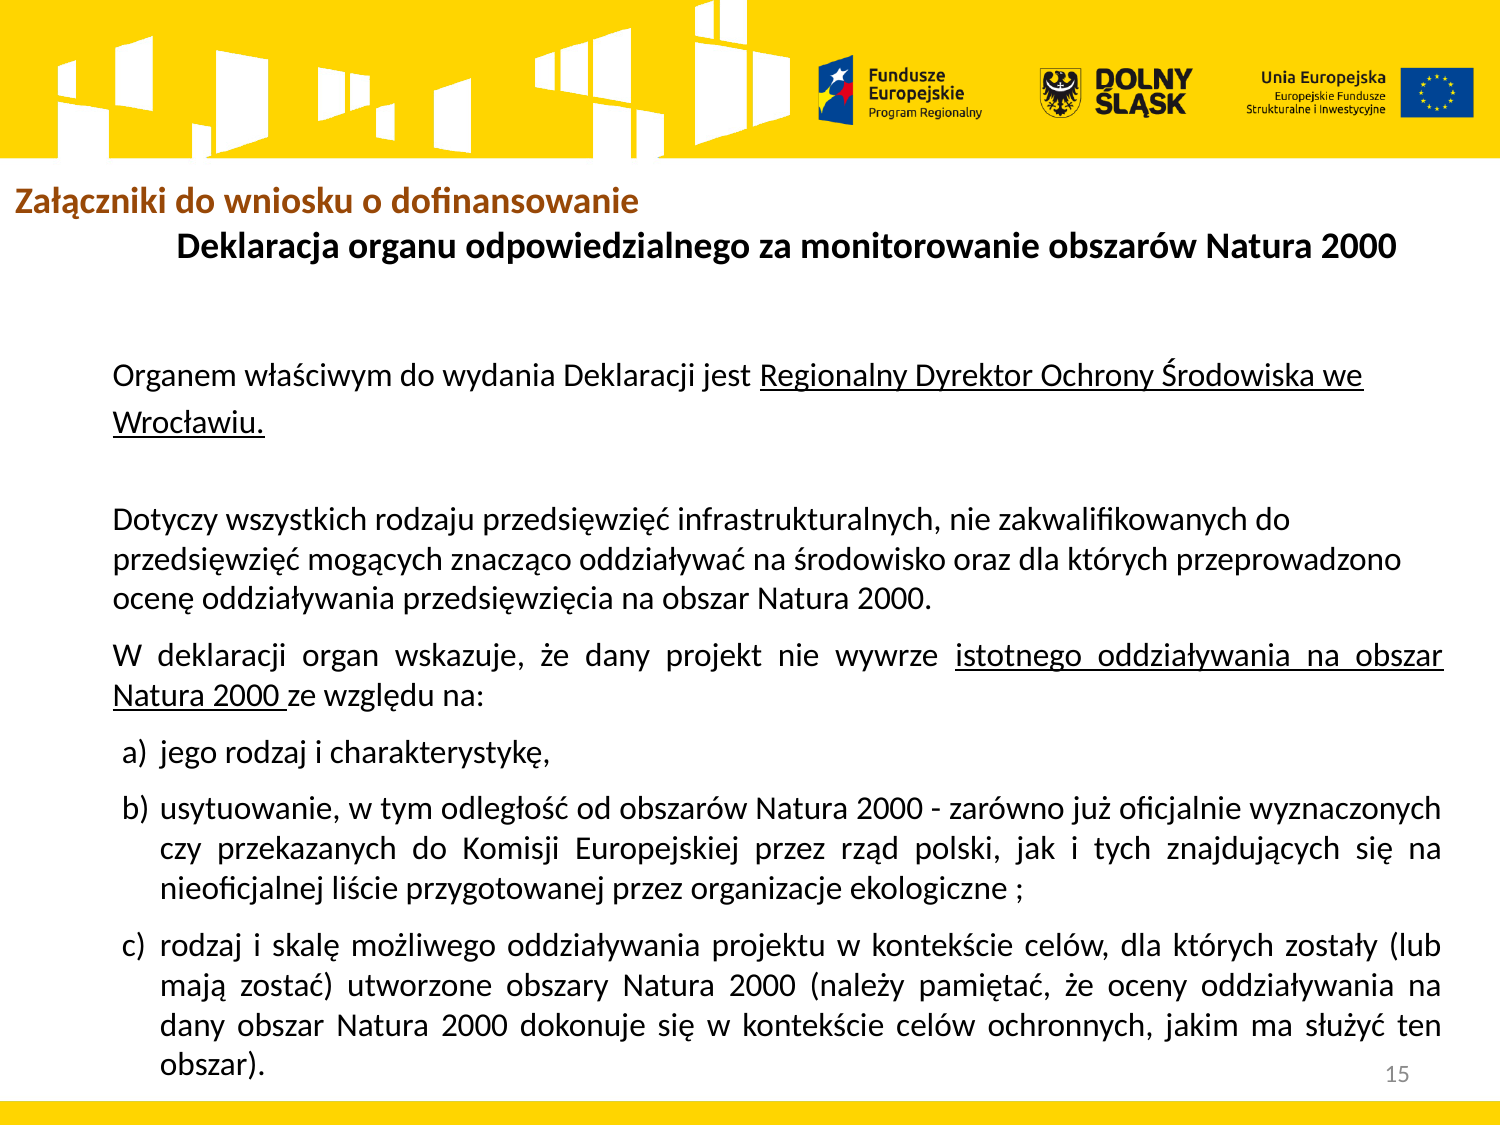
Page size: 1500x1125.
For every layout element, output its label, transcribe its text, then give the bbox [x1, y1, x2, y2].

picture [0, 0, 1500, 125]
text_box Załączniki do wniosku o dofinansowanie Deklaracja organu odpowiedzialnego za monitorowanie obszarów Natura 2000 [0, 125, 1500, 316]
list Organem właściwym do wydania Deklaracji jest Regionalny Dyrektor Ochrony Środowiska we Wrocławiu. Dotyczy wszystkich rodzaju przedsięwzięć infrastrukturalnych, nie zakwalifikowanych do przedsięwzięć mogących znacząco oddziaływać na środowisko oraz dla których przeprowadzono ocenę oddziaływania przedsięwzięcia na obszar Natura 2000. W deklaracji organ wskazuje, że dany projekt nie wywrze istotnego oddziaływania na obszar Natura 2000 ze względu na: jego rodzaj i charakterystykę, usytuowanie, w tym odległość od obszarów Natura 2000 - zarówno już oficjalnie wyznaczonych czy przekazanych do Komisji Europejskiej przez rząd polski, jak i tych znajdujących się na nieoficjalnej liście przygotowanej przez organizacje ekologiczne ; rodzaj i skalę możliwego oddziaływania projektu w kontekście celów, dla których zostały (lub mają zostać) utworzone obszary Natura 2000 (należy pamiętać, że oceny oddziaływania na dany obszar Natura 2000 dokonuje się w kontekście celów ochronnych, jakim ma służyć ten obszar). [41, 316, 1459, 1118]
picture [0, 316, 1500, 1125]
slide_number 15 [1074, 1042, 1425, 1103]
